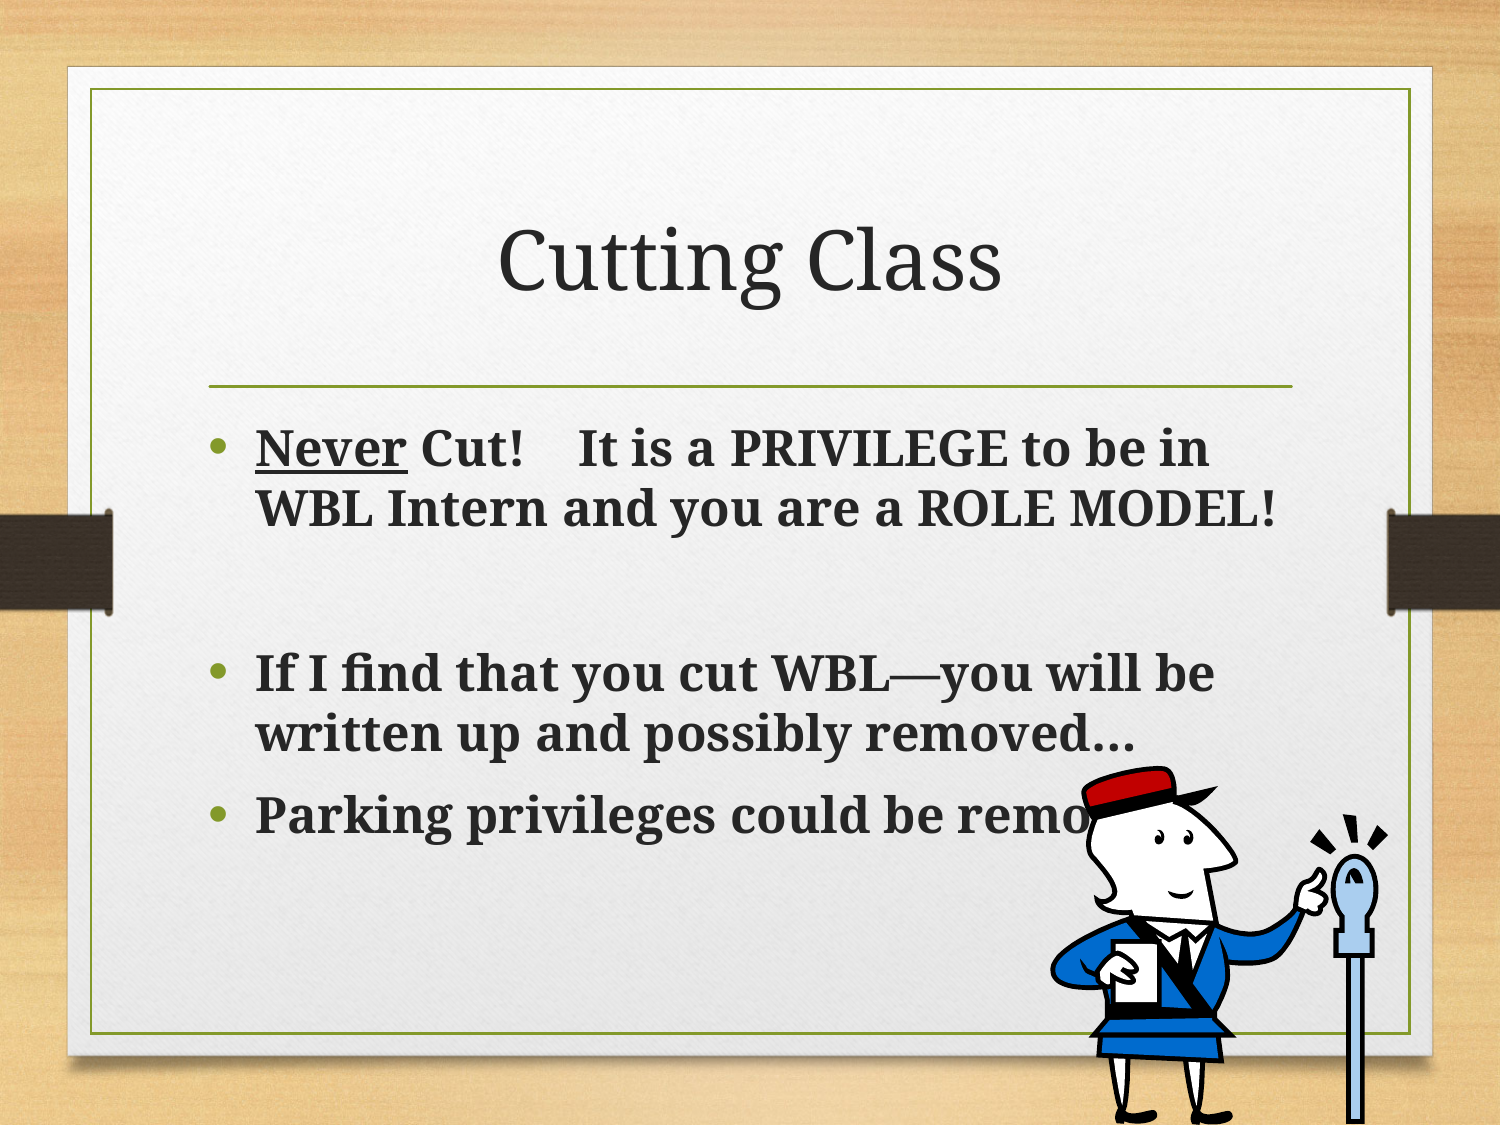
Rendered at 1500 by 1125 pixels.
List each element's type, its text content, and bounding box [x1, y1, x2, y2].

picture [0, 0, 1500, 1125]
title Cutting Class [193, 150, 1309, 365]
list Never Cut! It is a PRIVILEGE to be in WBL Intern and you are a ROLE MODEL! If I find that you cut WBL—you will be written up and possibly removed… Parking privileges could be removed. [193, 408, 1309, 974]
